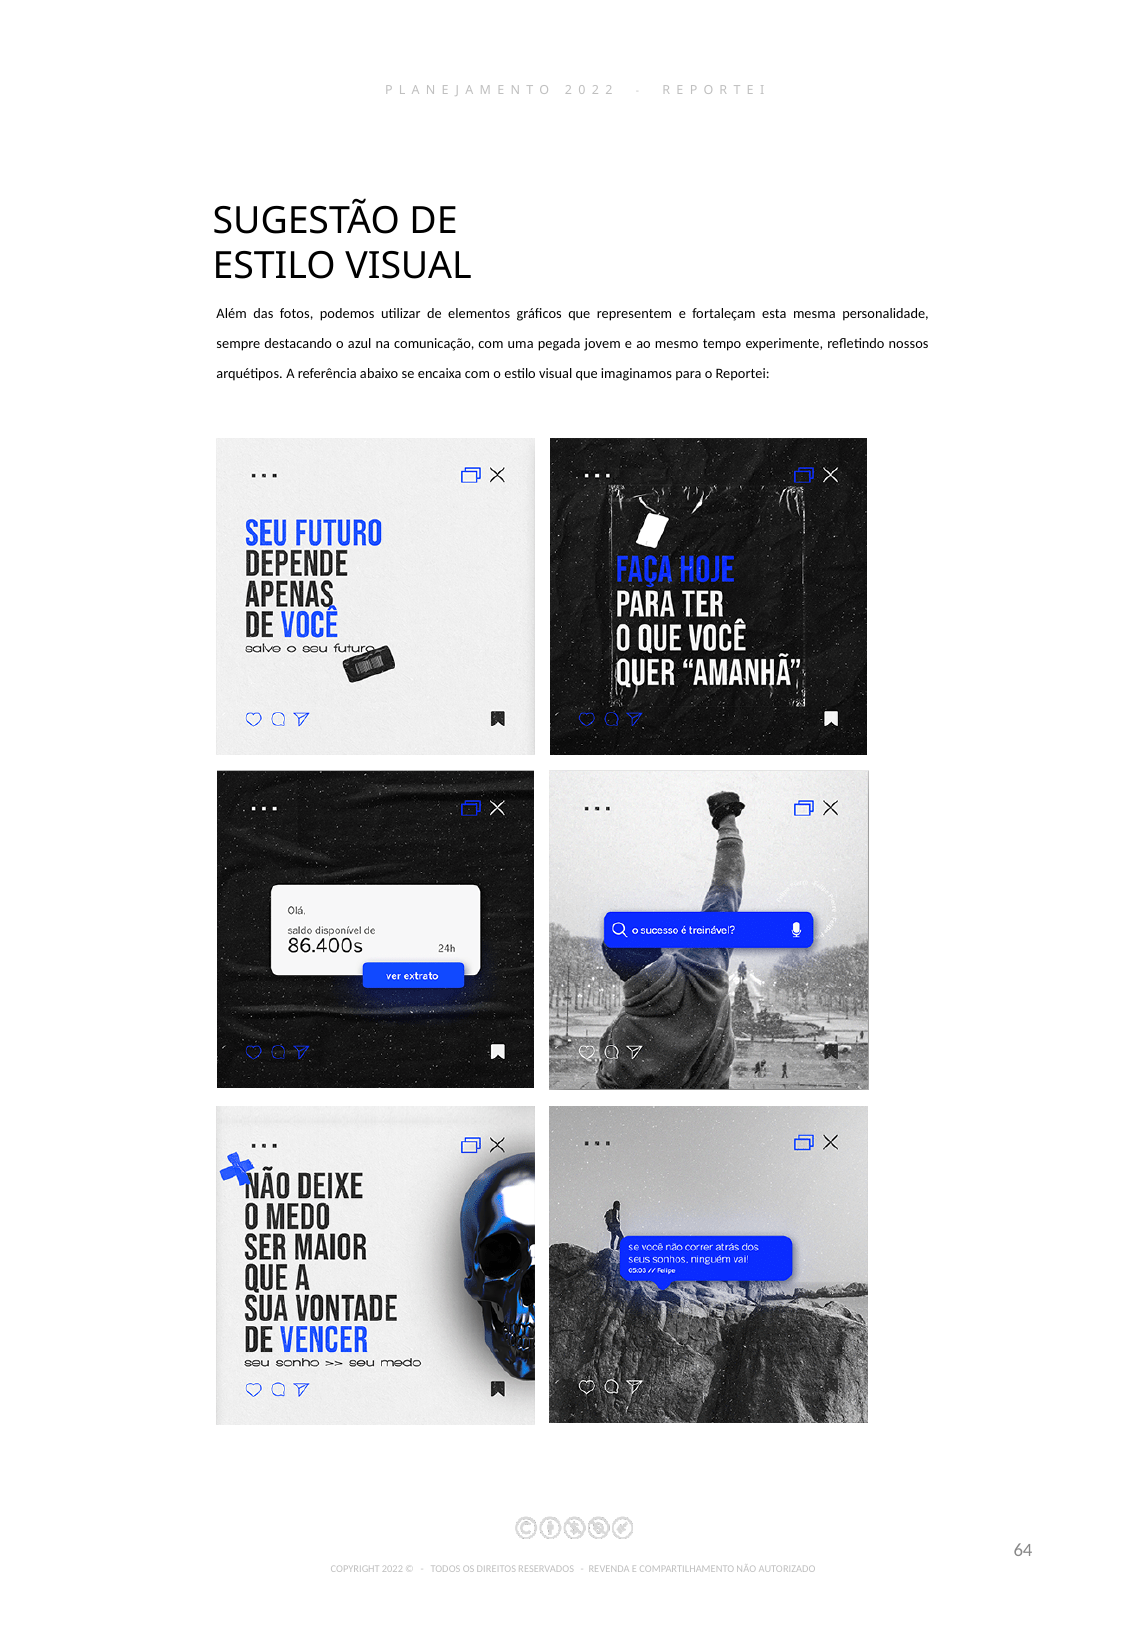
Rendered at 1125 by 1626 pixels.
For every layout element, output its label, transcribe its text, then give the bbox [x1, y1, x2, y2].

text_box SUGESTÃO DE ESTILO VISUAL [197, 188, 708, 294]
text_box COPYRIGHT 2022 © - TODOS OS DIREITOS RESERVADOS - REVENDA E COMPARTILHAMENTO NÃO AUTORIZADO [201, 1548, 947, 1582]
text_box PLANEJAMENTO 2022 - REPORTEI [206, 74, 944, 105]
picture [195, 419, 889, 1448]
text_box Além das fotos, podemos utilizar de elementos gráficos que representem e fortaleçam esta mesma personalidade, sempre destacando o azul na comunicação, com uma pegada jovem e ao mesmo tempo experimente, refletindo nossos arquétipos. A referência abaixo se encaixa com o estilo visual que imaginamos para o Reportei: [201, 293, 946, 399]
picture [515, 1516, 633, 1539]
slide_number 64 [794, 1506, 1048, 1593]
